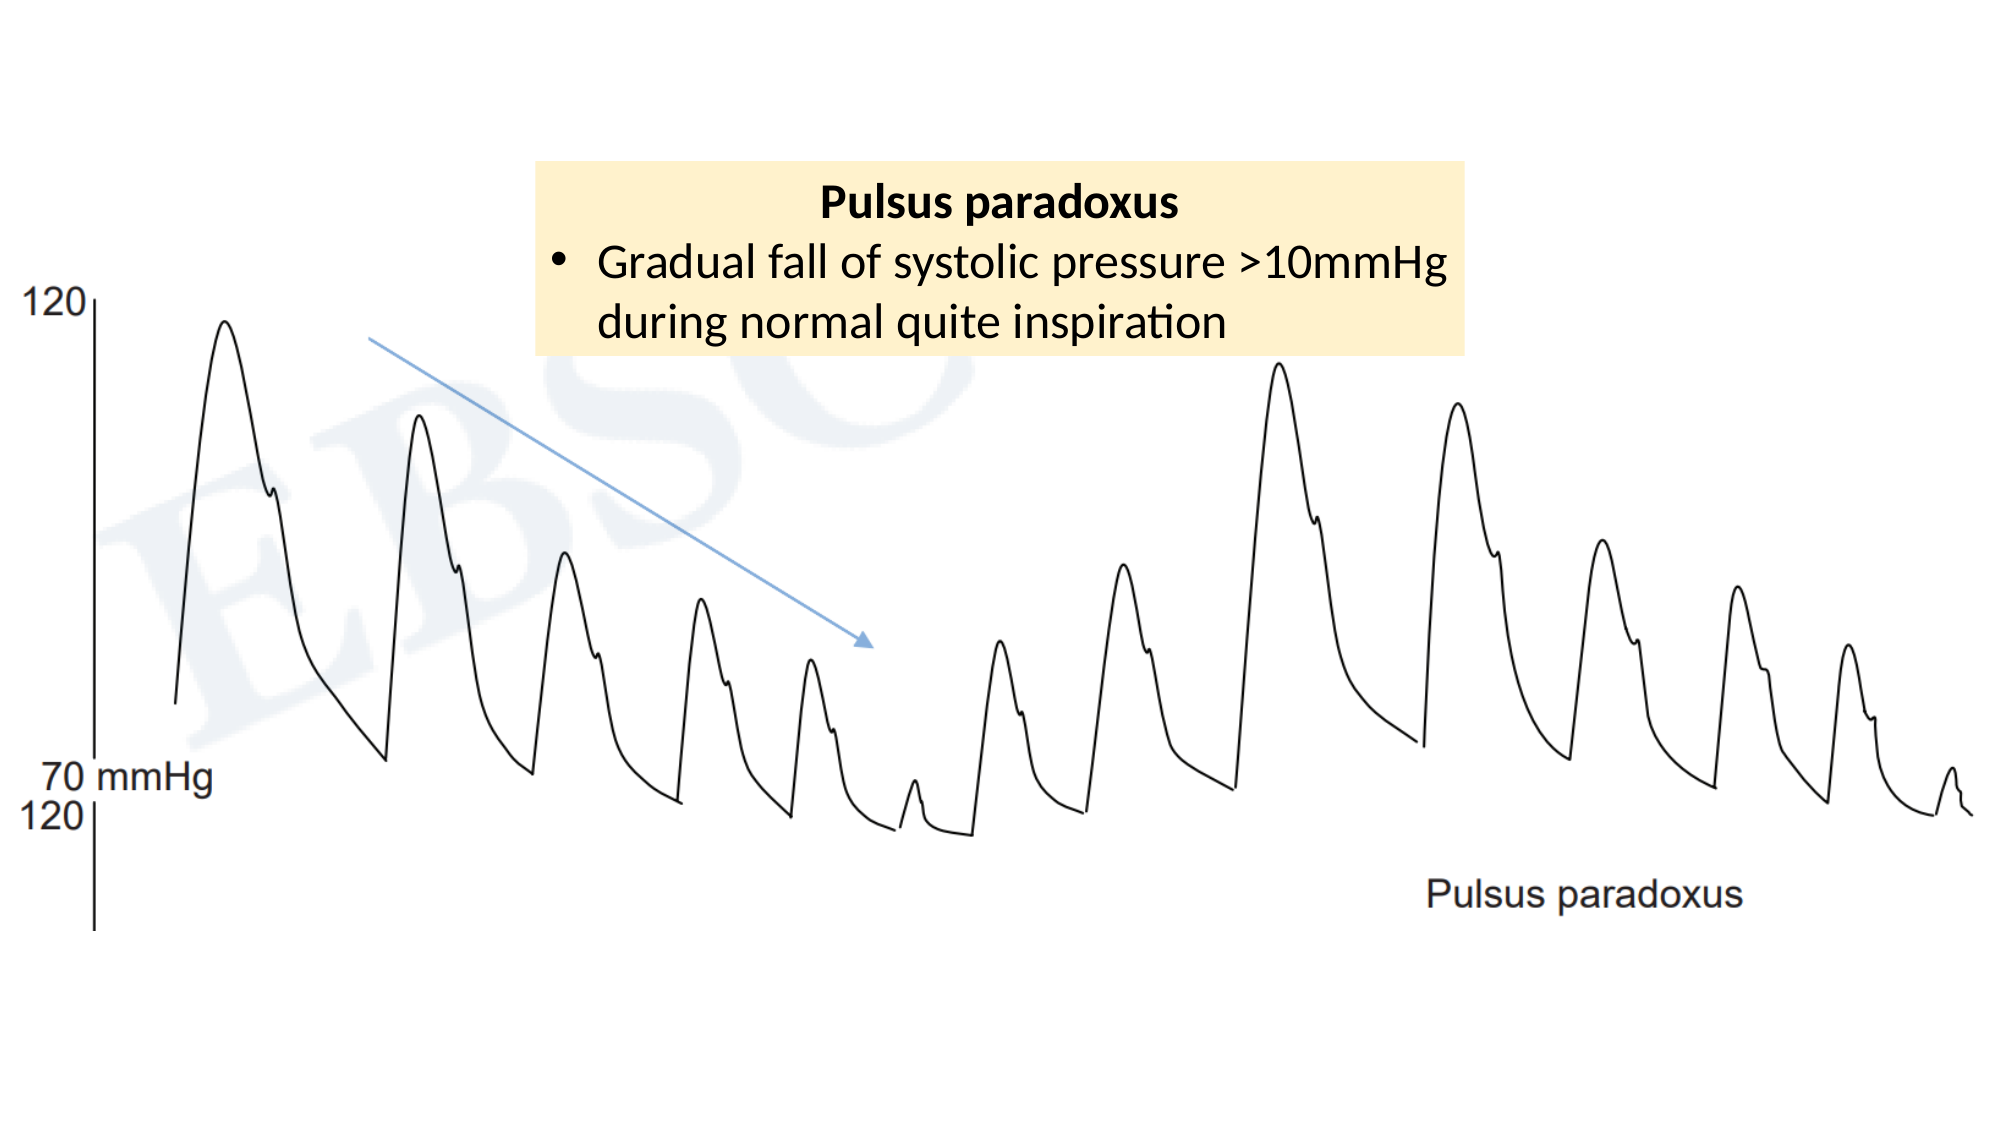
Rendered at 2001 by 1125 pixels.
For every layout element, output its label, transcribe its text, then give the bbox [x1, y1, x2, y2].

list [20, 259, 2000, 931]
text_box Pulsus paradoxus Gradual fall of systolic pressure >10mmHg during normal quite inspiration [535, 161, 1465, 259]
